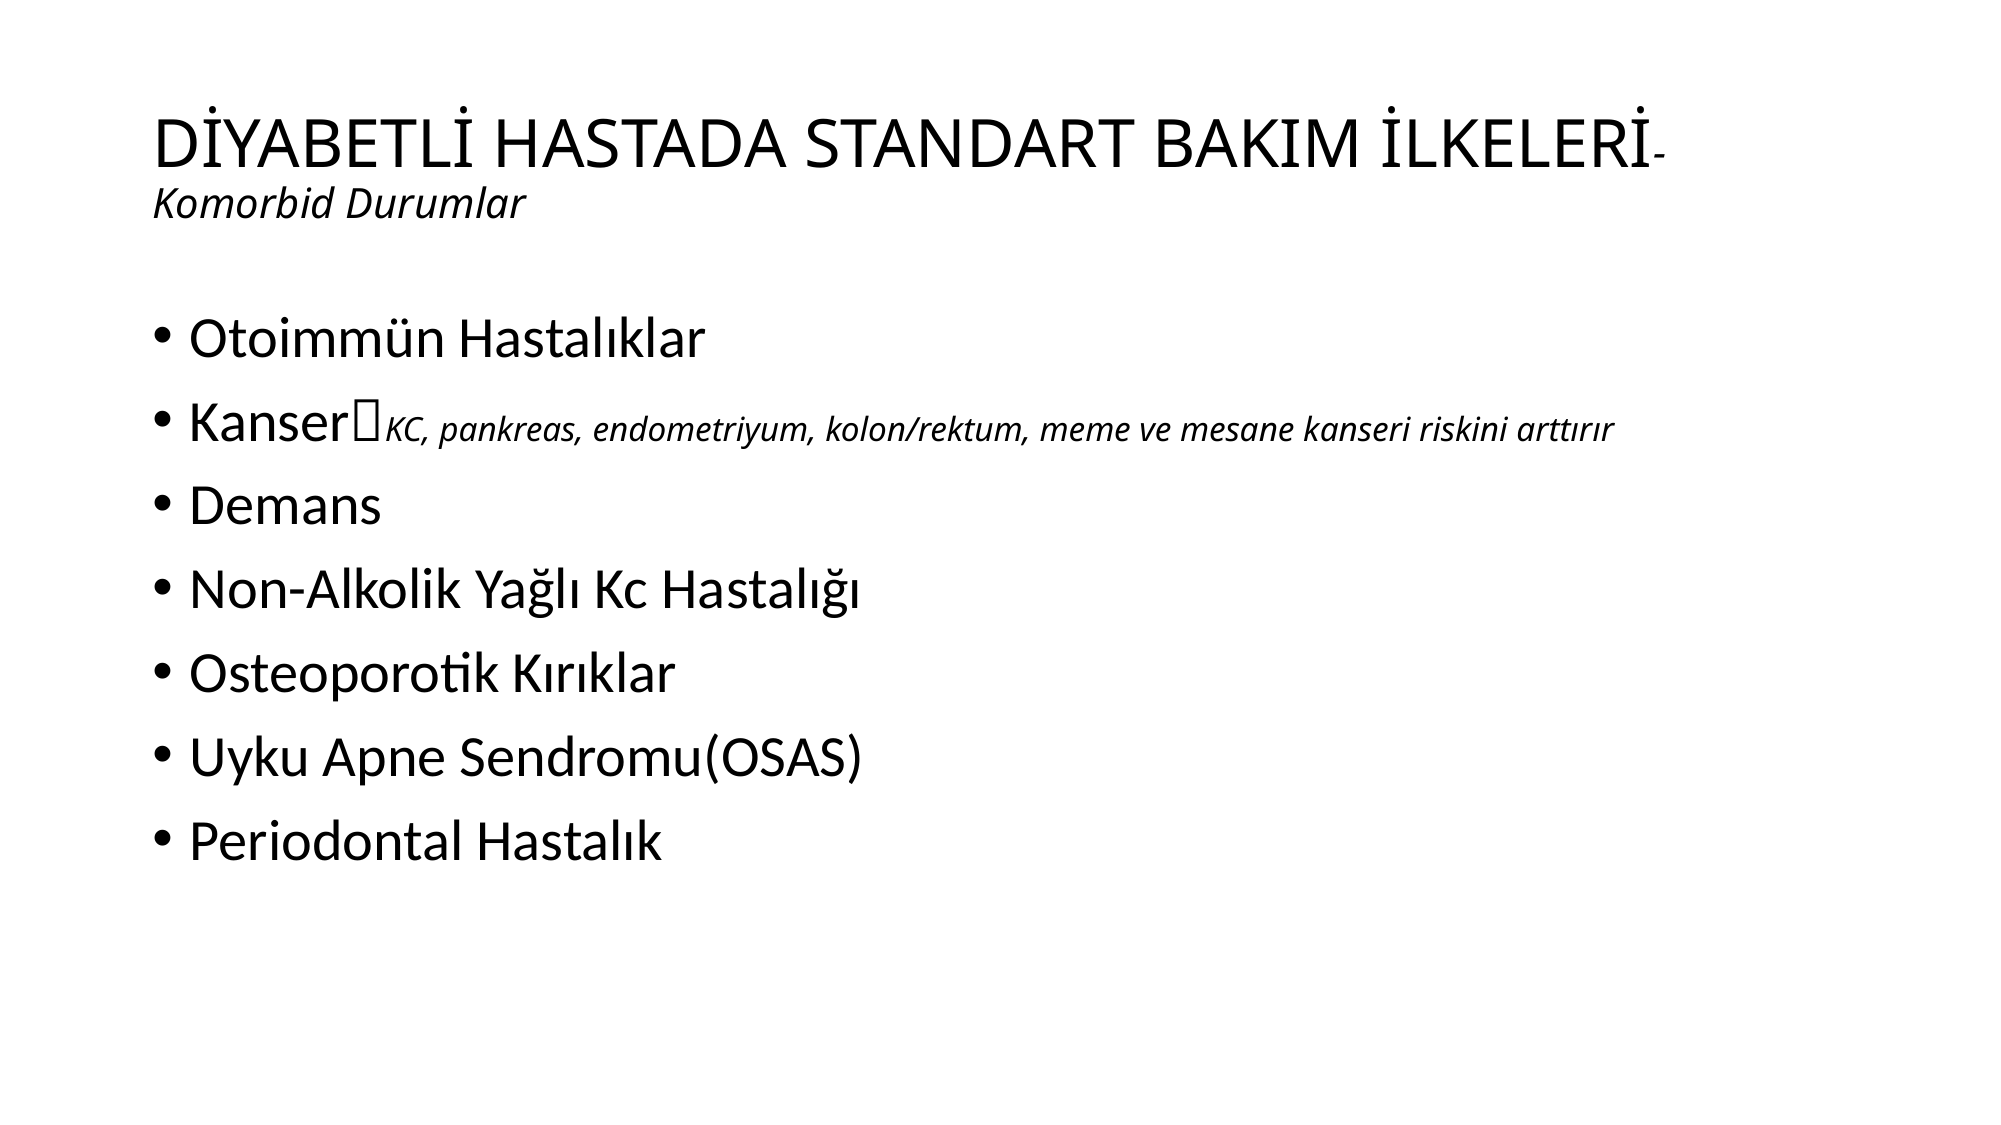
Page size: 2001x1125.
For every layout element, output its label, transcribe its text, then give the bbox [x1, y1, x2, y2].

title DİYABETLİ HASTADA STANDART BAKIM İLKELERİ-Komorbid Durumlar [137, 59, 1863, 278]
list Otoimmün Hastalıklar KanserKC, pankreas, endometriyum, kolon/rektum, meme ve mesane kanseri riskini arttırır Demans Non-Alkolik Yağlı Kc Hastalığı Osteoporotik Kırıklar Uyku Apne Sendromu(OSAS) Periodontal Hastalık [137, 299, 1863, 1014]
